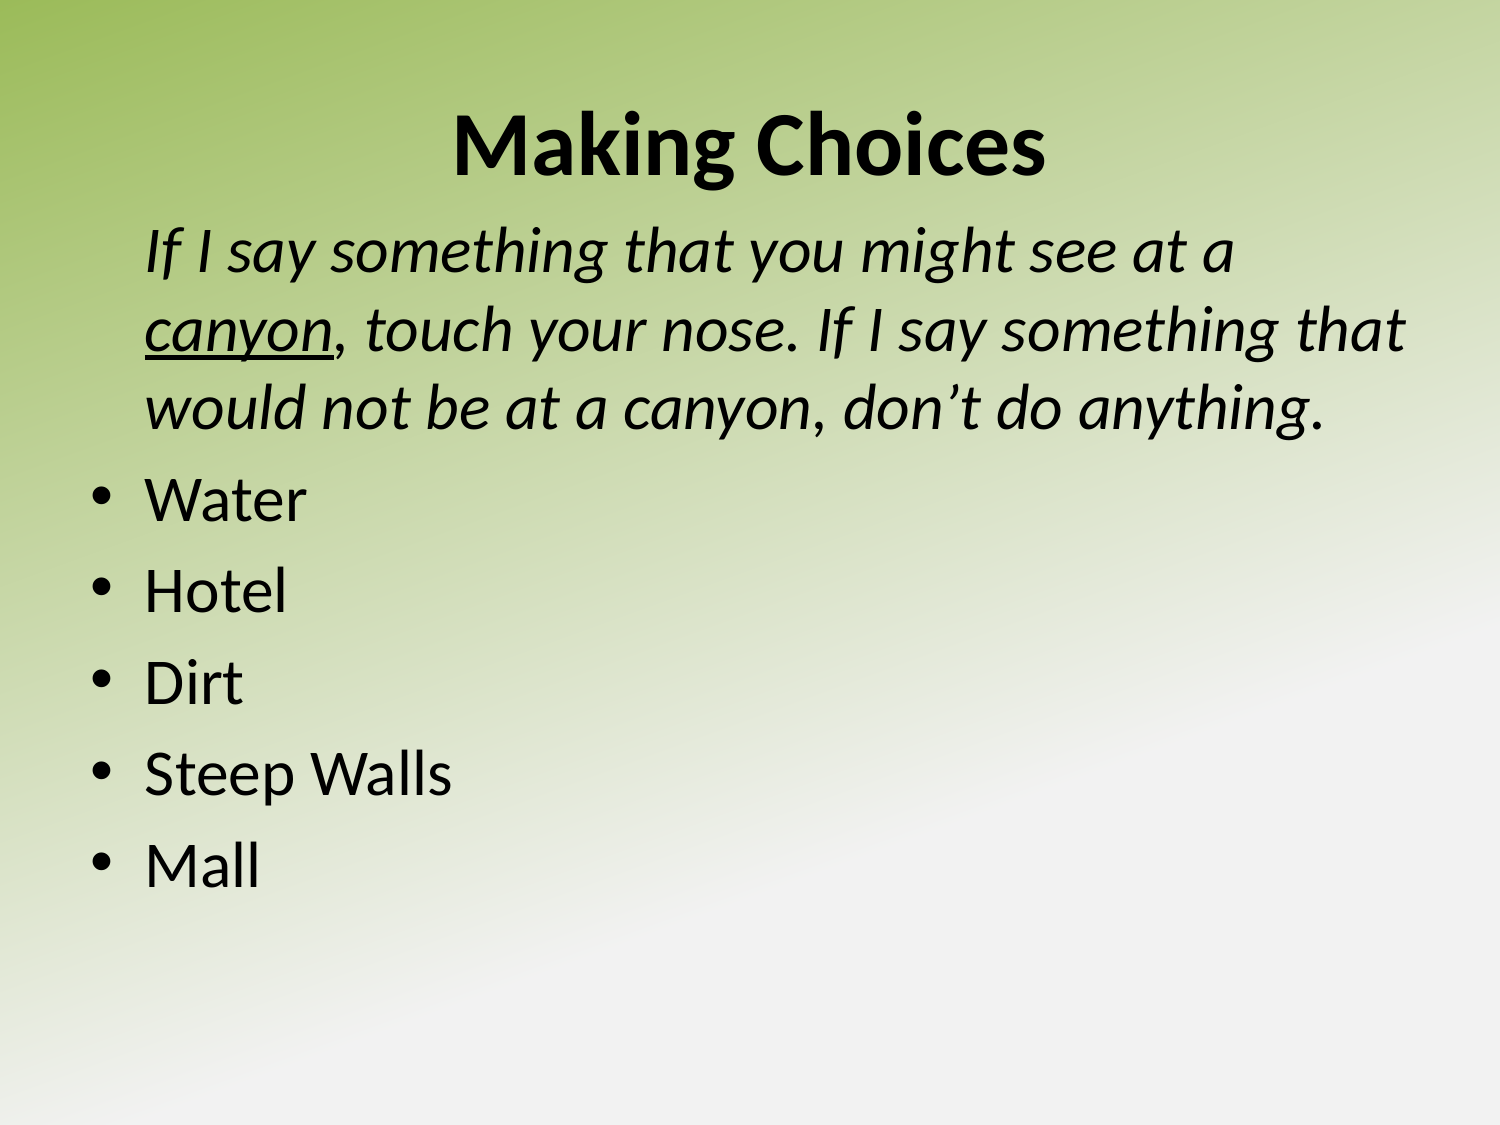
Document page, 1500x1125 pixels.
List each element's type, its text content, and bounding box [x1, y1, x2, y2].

list If I say something that you might see at a canyon, touch your nose. If I say something that would not be at a canyon, don’t do anything. Water Hotel Dirt Steep Walls Mall [75, 200, 1425, 975]
title Making Choices [75, 45, 1425, 200]
